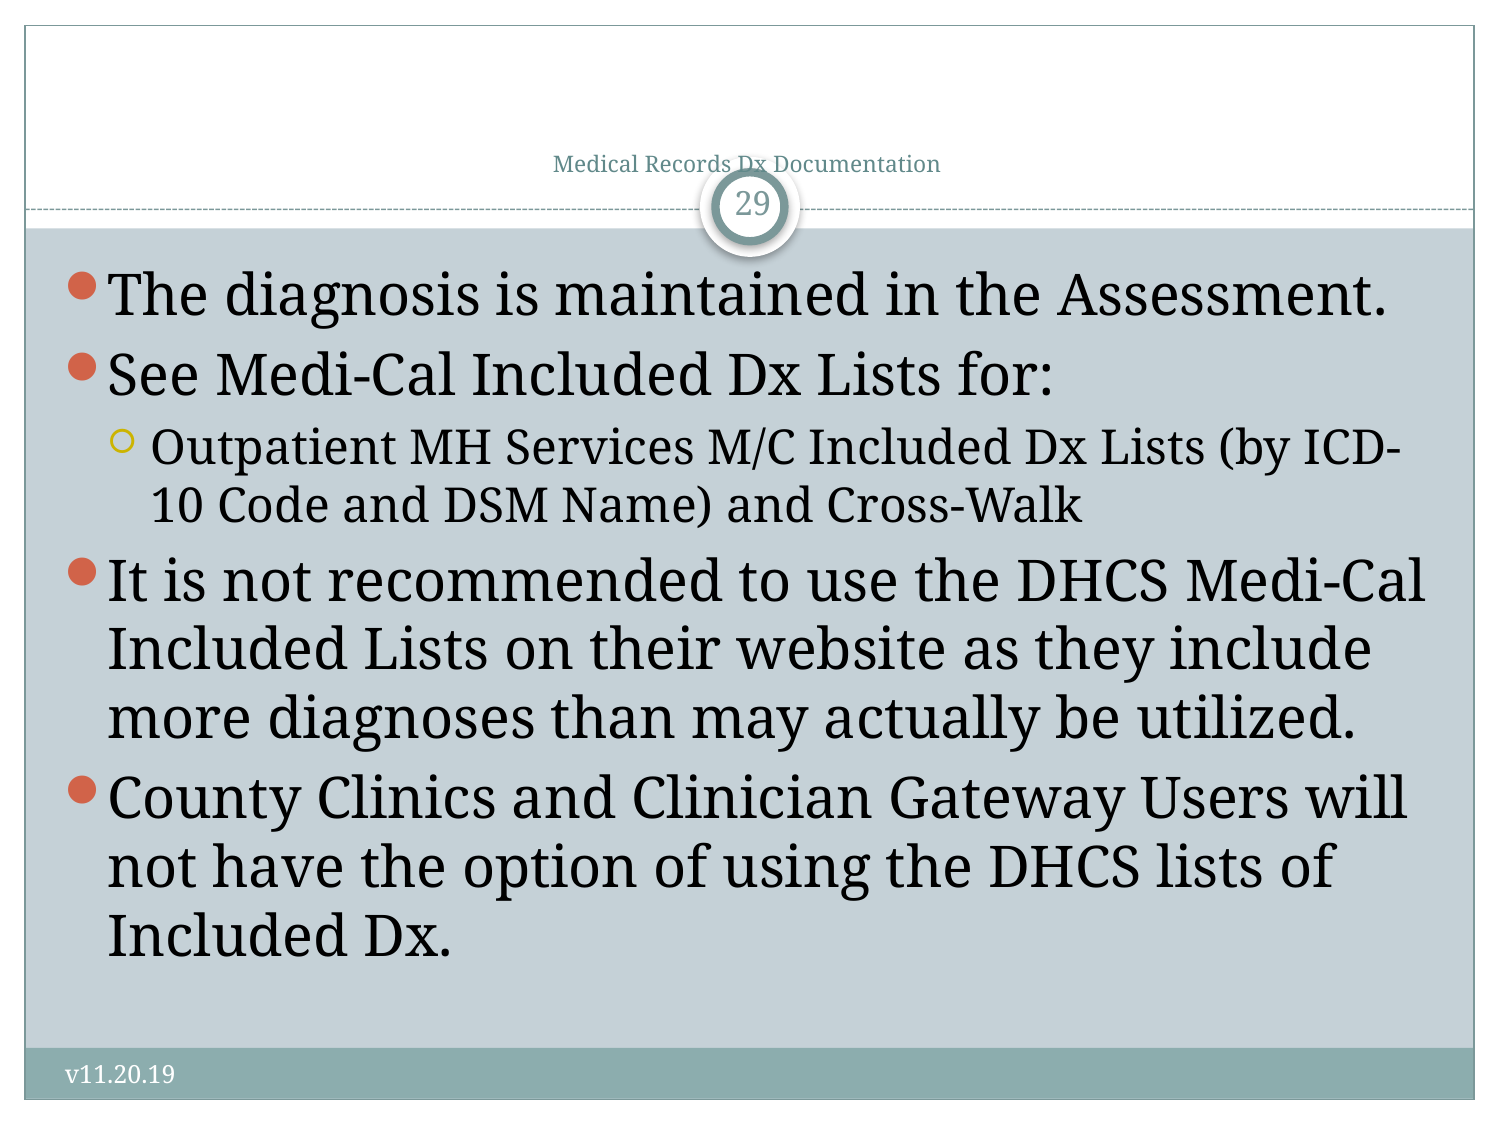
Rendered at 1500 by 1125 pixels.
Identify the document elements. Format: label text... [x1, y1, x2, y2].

slide_number 29 [715, 168, 791, 241]
title Medical Records Dx Documentation [50, 87, 1450, 212]
footer v11.20.19 [50, 1051, 638, 1112]
list The diagnosis is maintained in the Assessment. See Medi-Cal Included Dx Lists for: Outpatient MH Services M/C Included Dx Lists (by ICD-10 Code and DSM Name) and Cross-Walk It is not recommended to use the DHCS Medi-Cal Included Lists on their website as they include more diagnoses than may actually be utilized. County Clinics and Clinician Gateway Users will not have the option of using the DHCS lists of Included Dx. [49, 250, 1445, 1001]
